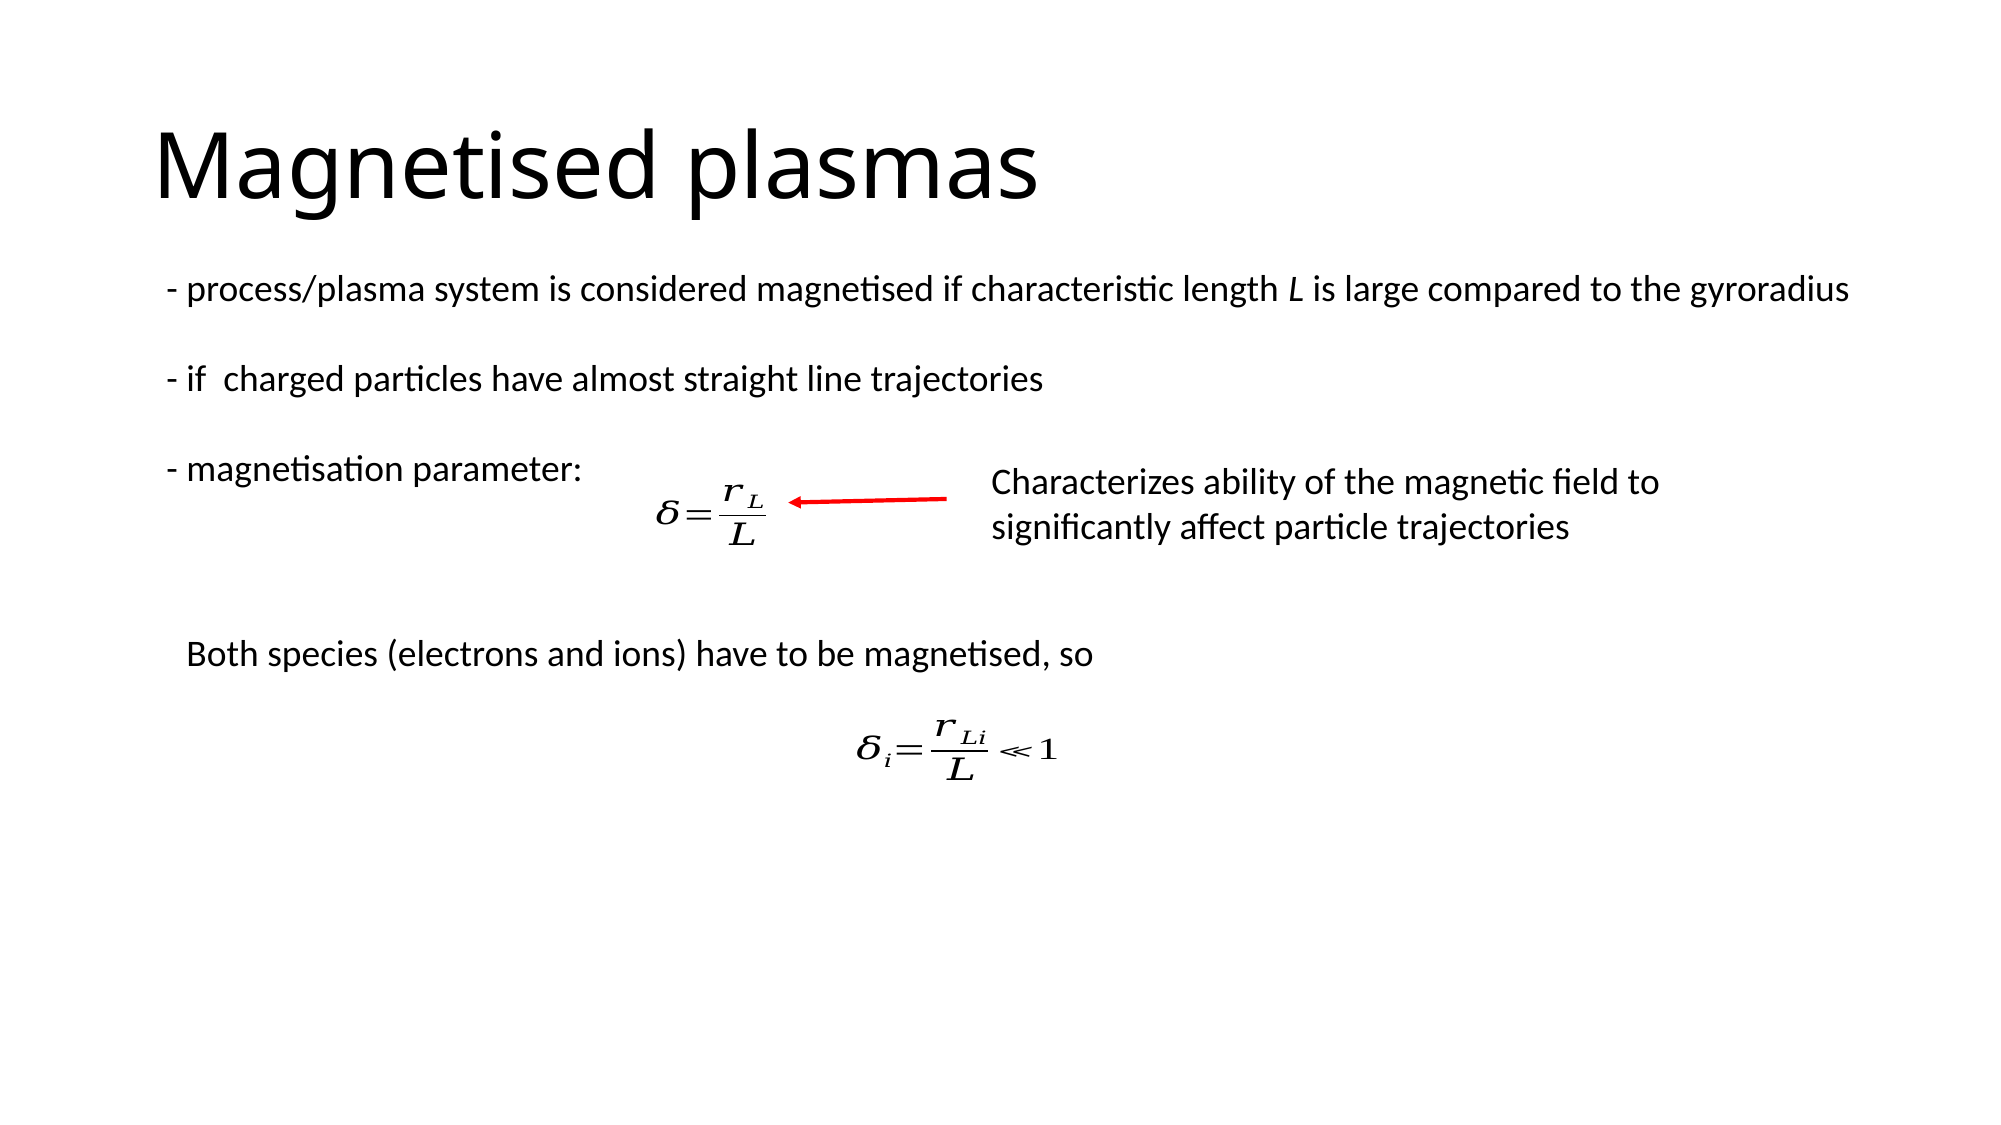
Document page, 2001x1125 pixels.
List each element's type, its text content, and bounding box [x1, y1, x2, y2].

text_box Both species (electrons and ions) have to be magnetised, so [171, 621, 1330, 682]
title Magnetised plasmas [137, 59, 1863, 278]
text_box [788, 498, 947, 503]
text_box Characterizes ability of the magnetic field to significantly affect particle trajectories [976, 449, 1809, 555]
